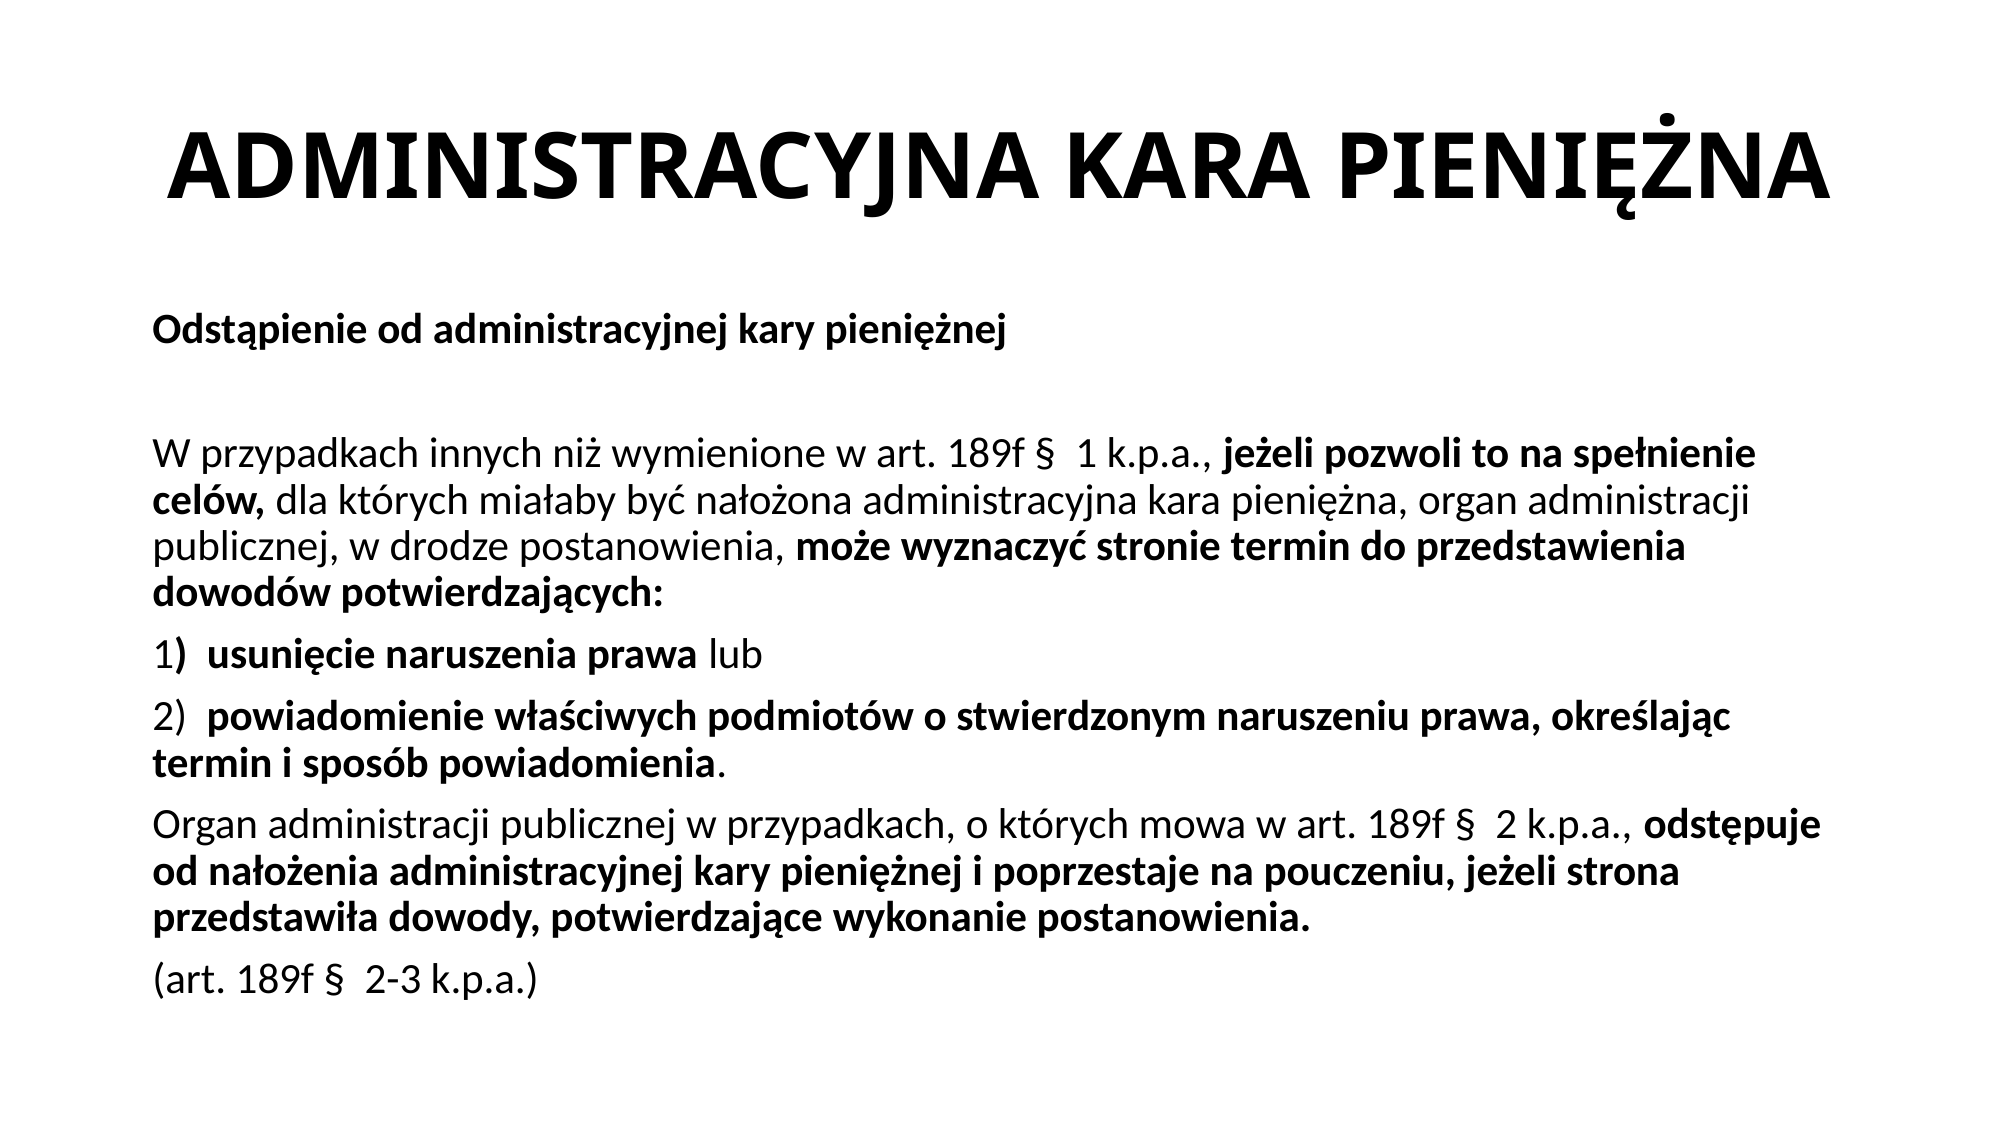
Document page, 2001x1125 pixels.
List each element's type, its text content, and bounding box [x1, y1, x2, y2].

list Odstąpienie od administracyjnej kary pieniężnej W przypadkach innych niż wymienione w art. 189f § 1 k.p.a., jeżeli pozwoli to na spełnienie celów, dla których miałaby być nałożona administracyjna kara pieniężna, organ administracji publicznej, w drodze postanowienia, może wyznaczyć stronie termin do przedstawienia dowodów potwierdzających: 1) usunięcie naruszenia prawa lub 2) powiadomienie właściwych podmiotów o stwierdzonym naruszeniu prawa, określając termin i sposób powiadomienia. Organ administracji publicznej w przypadkach, o których mowa w art. 189f § 2 k.p.a., odstępuje od nałożenia administracyjnej kary pieniężnej i poprzestaje na pouczeniu, jeżeli strona przedstawiła dowody, potwierdzające wykonanie postanowienia. (art. 189f § 2-3 k.p.a.) [137, 299, 1863, 1014]
title ADMINISTRACYJNA KARA PIENIĘŻNA [137, 59, 1863, 278]
